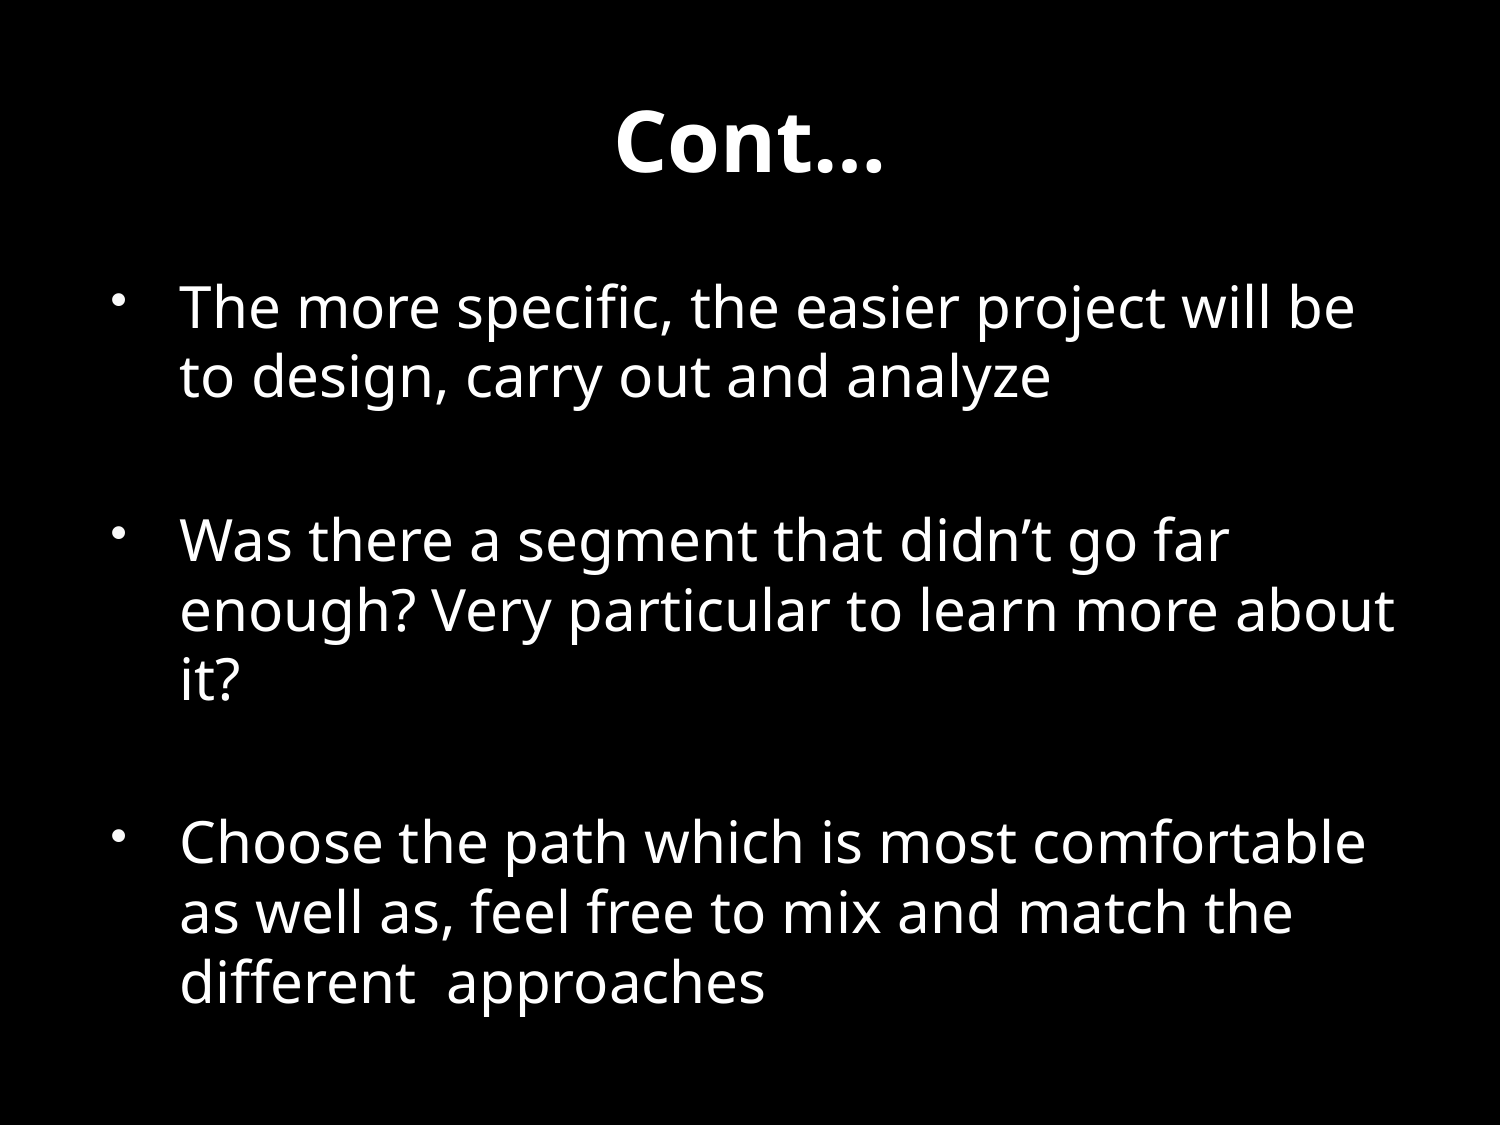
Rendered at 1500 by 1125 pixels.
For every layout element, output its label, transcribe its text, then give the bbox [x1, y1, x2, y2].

title Cont… [75, 45, 1425, 233]
list The more specific, the easier project will be to design, carry out and analyze Was there a segment that didn’t go far enough? Very particular to learn more about it? Choose the path which is most comfortable as well as, feel free to mix and match the different approaches [75, 262, 1425, 1035]
